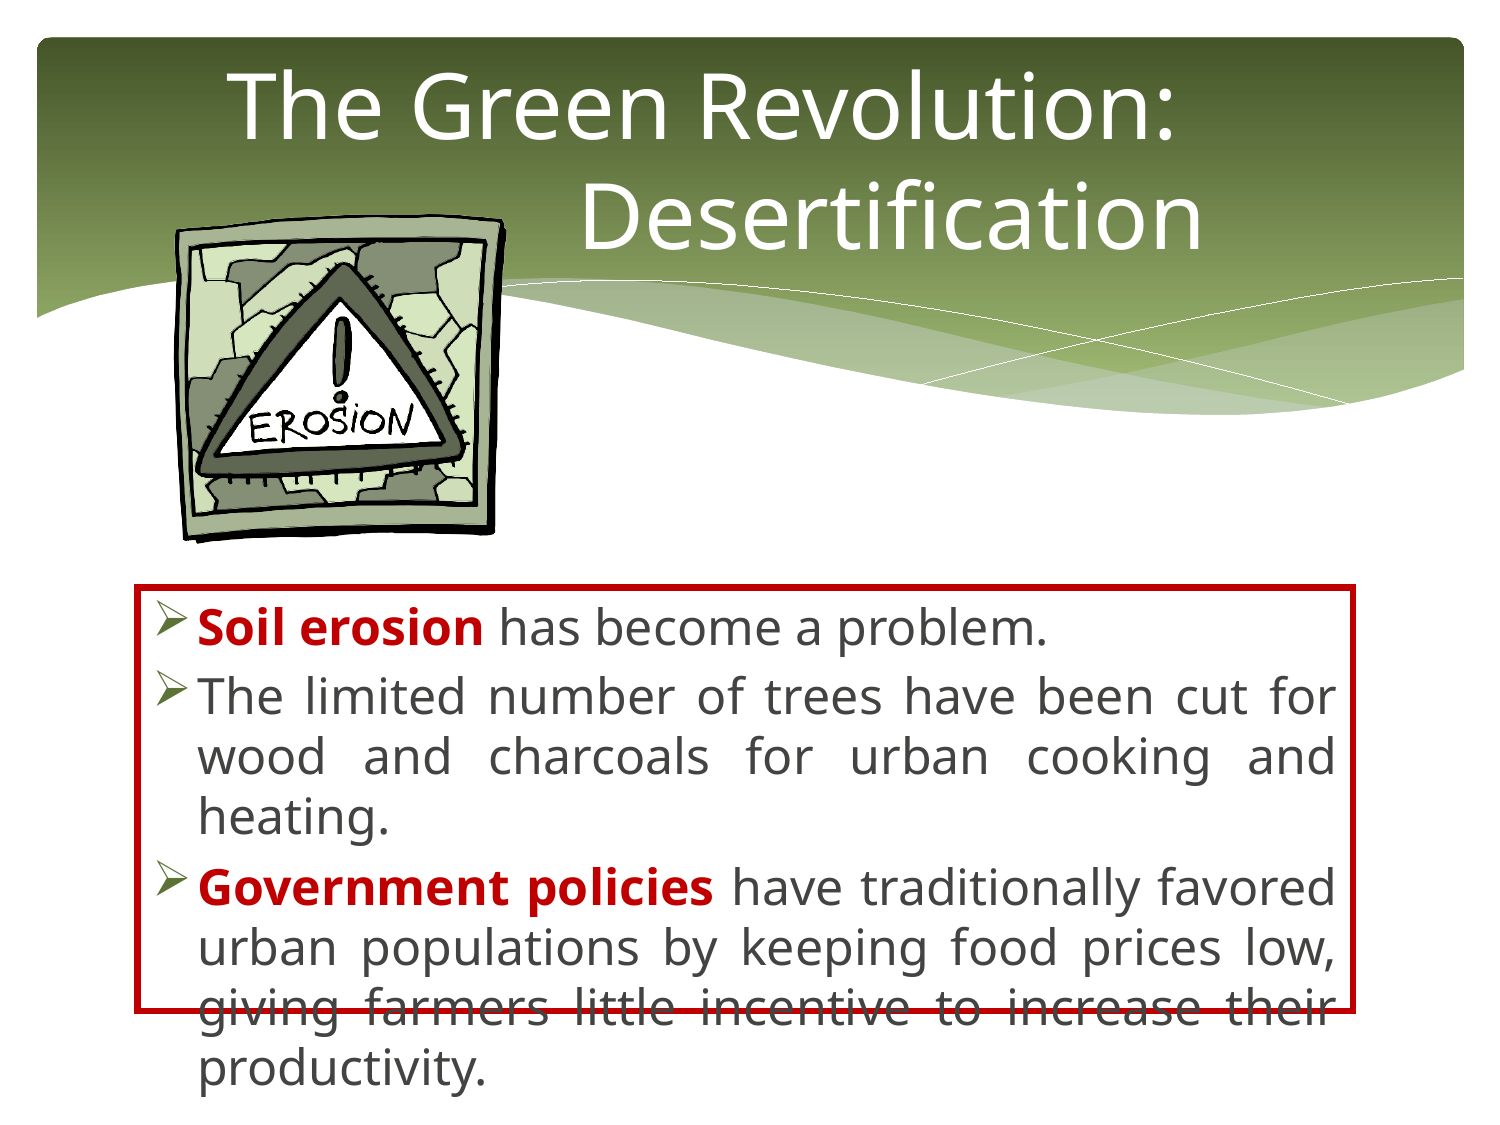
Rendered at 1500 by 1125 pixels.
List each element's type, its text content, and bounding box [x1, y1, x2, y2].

list Soil erosion has become a problem. The limited number of trees have been cut for wood and charcoals for urban cooking and heating. Government policies have traditionally favored urban populations by keeping food prices low, giving farmers little incentive to increase their productivity. [137, 587, 1354, 1012]
title The Green Revolution: Desertification [74, 55, 1426, 262]
picture [173, 211, 508, 545]
